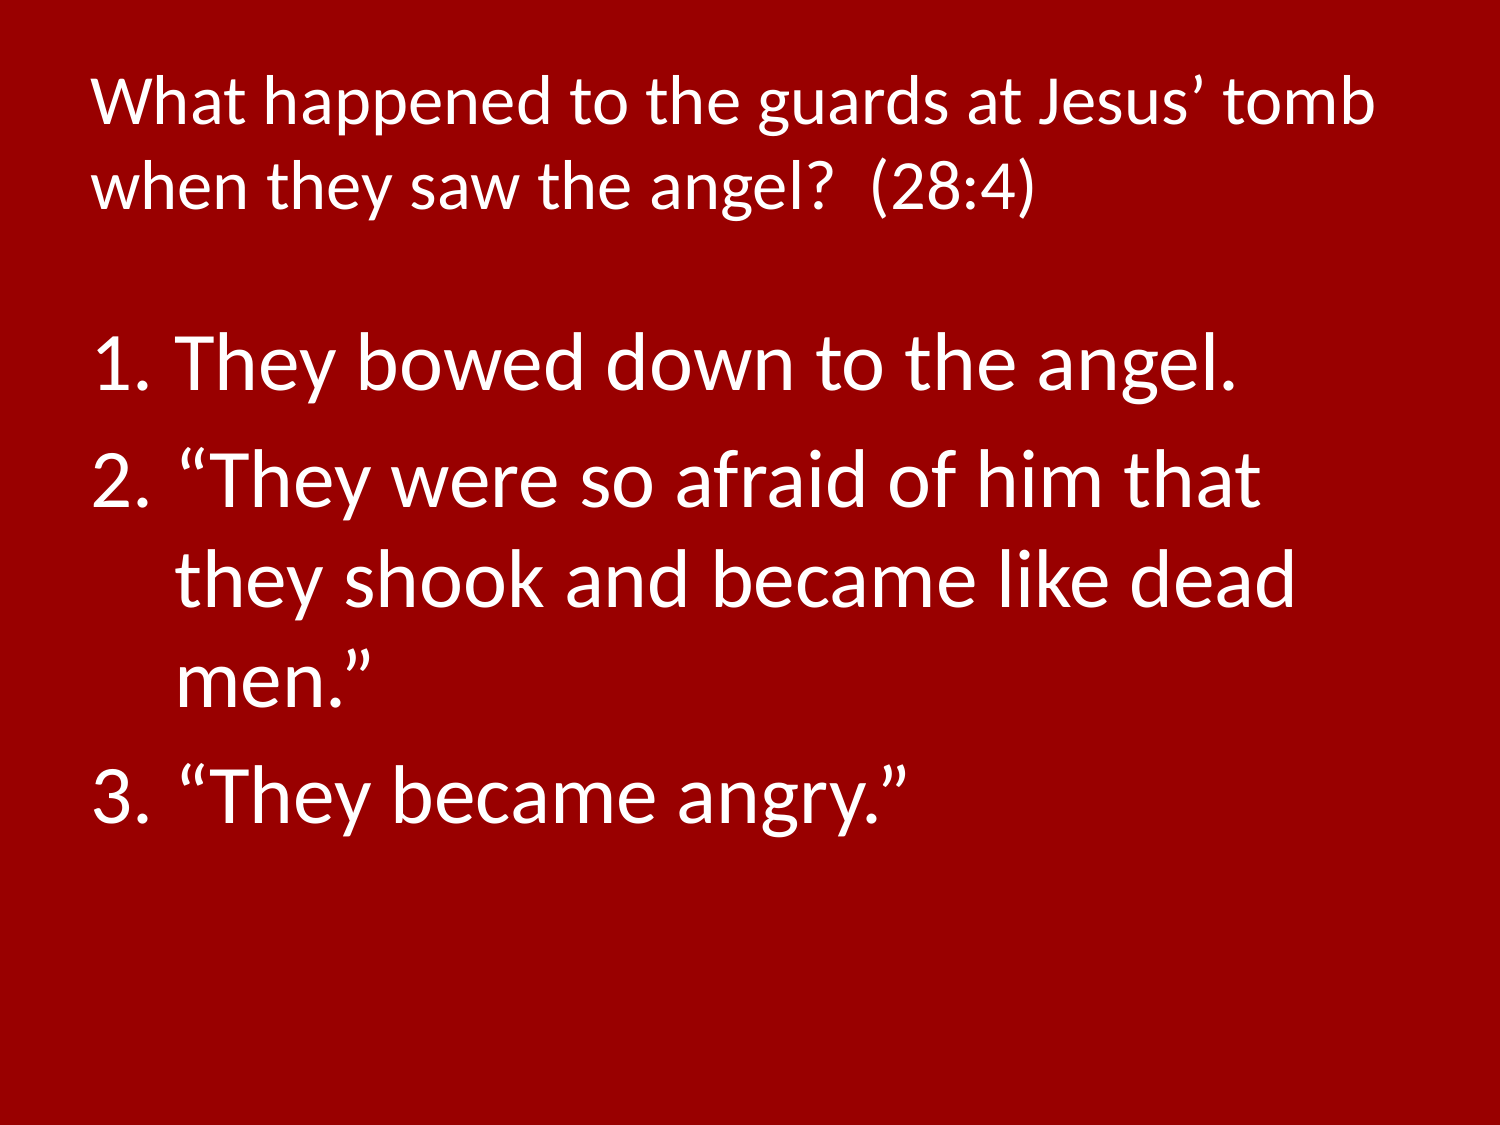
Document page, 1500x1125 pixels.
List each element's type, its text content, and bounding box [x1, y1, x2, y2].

list They bowed down to the angel. “They were so afraid of him that they shook and became like dead men.” “They became angry.” [75, 299, 1425, 1005]
title What happened to the guards at Jesus’ tomb when they saw the angel? (28:4) [75, 45, 1425, 233]
